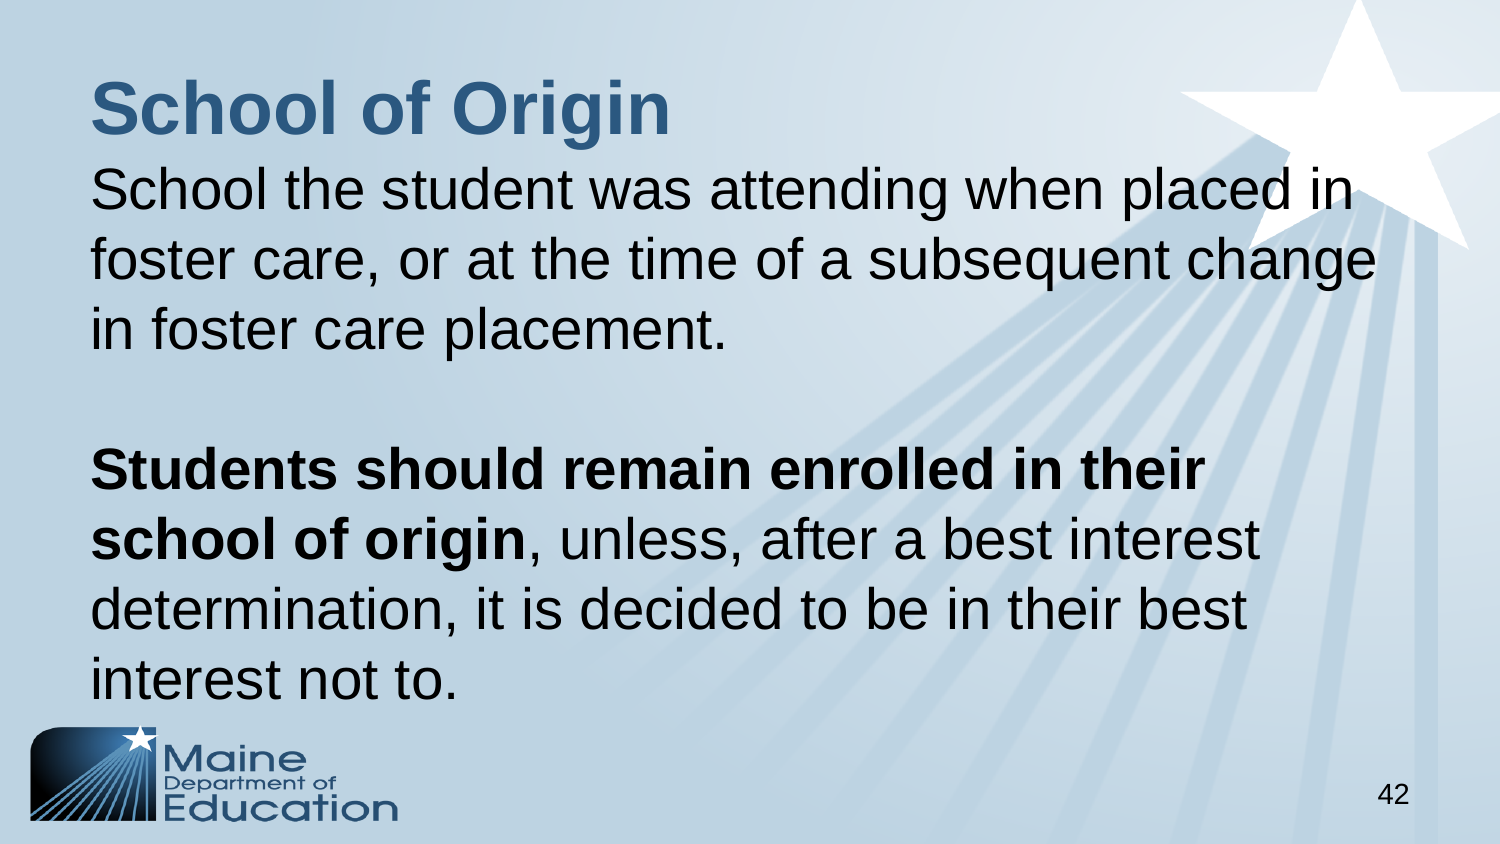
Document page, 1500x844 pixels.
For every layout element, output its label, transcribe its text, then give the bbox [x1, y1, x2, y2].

list School the student was attending when placed in foster care, or at the time of a subsequent change in foster care placement. Students should remain enrolled in their school of origin, unless, after a best interest determination, it is decided to be in their best interest not to. [75, 144, 1425, 651]
slide_number 42 [1074, 768, 1425, 827]
title School of Origin [75, 33, 1425, 144]
picture [0, 0, 1500, 844]
